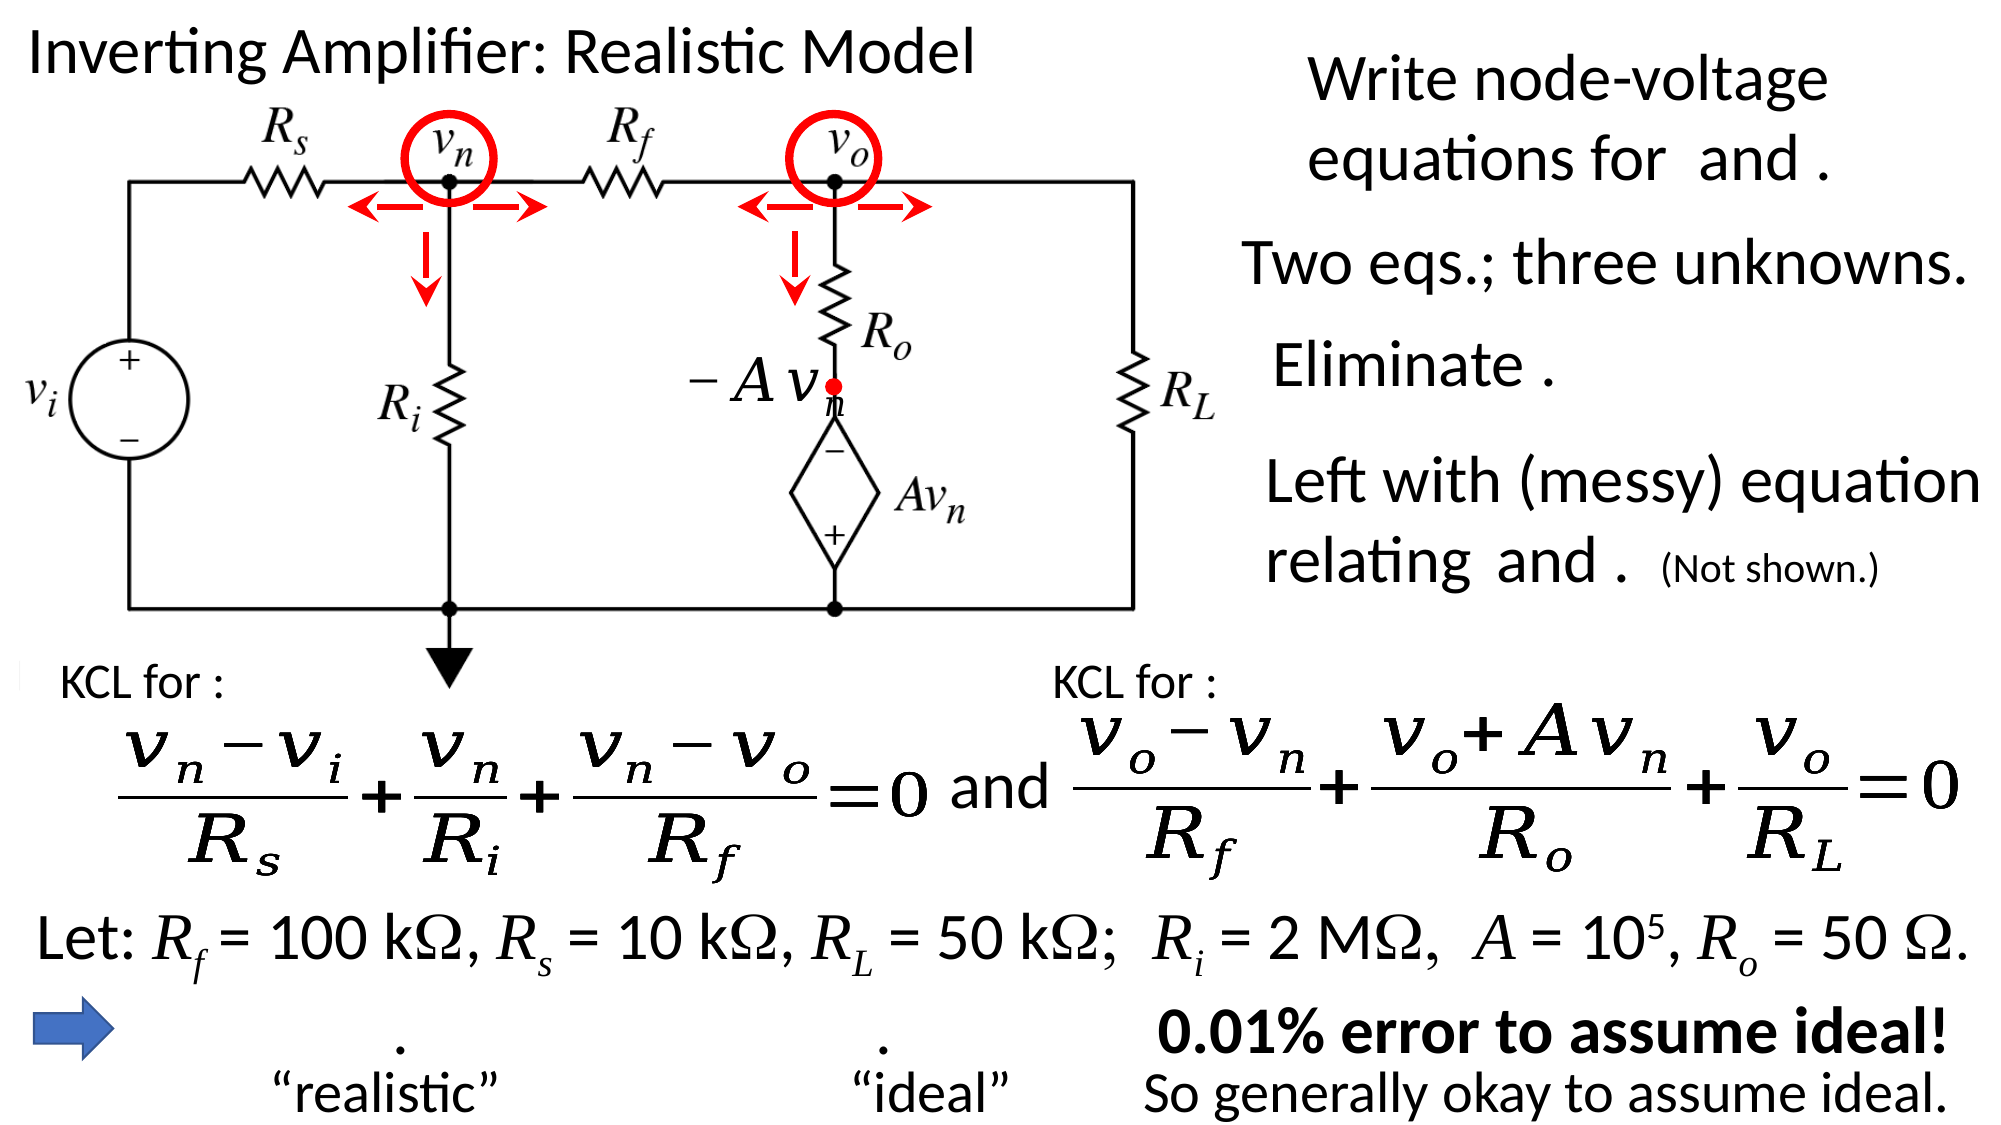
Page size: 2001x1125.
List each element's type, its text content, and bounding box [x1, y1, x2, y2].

text_box “ideal” [834, 1047, 1028, 1125]
text_box Inverting Amplifier: Realistic Model [12, 0, 993, 95]
text_box [32, 995, 115, 1062]
text_box Two eqs.; three unknowns. [1227, 210, 1985, 305]
text_box So generally okay to assume ideal. [1128, 1047, 1965, 1125]
text_box and [934, 734, 1067, 829]
text_box Let: Rf = 100 kW, Rs = 10 kW, RL = 50 kW; Ri = 2 MW, A = 105, Ro = 50 W. [21, 885, 1988, 992]
text_box “realistic” [254, 1047, 517, 1125]
picture [18, 100, 1220, 691]
